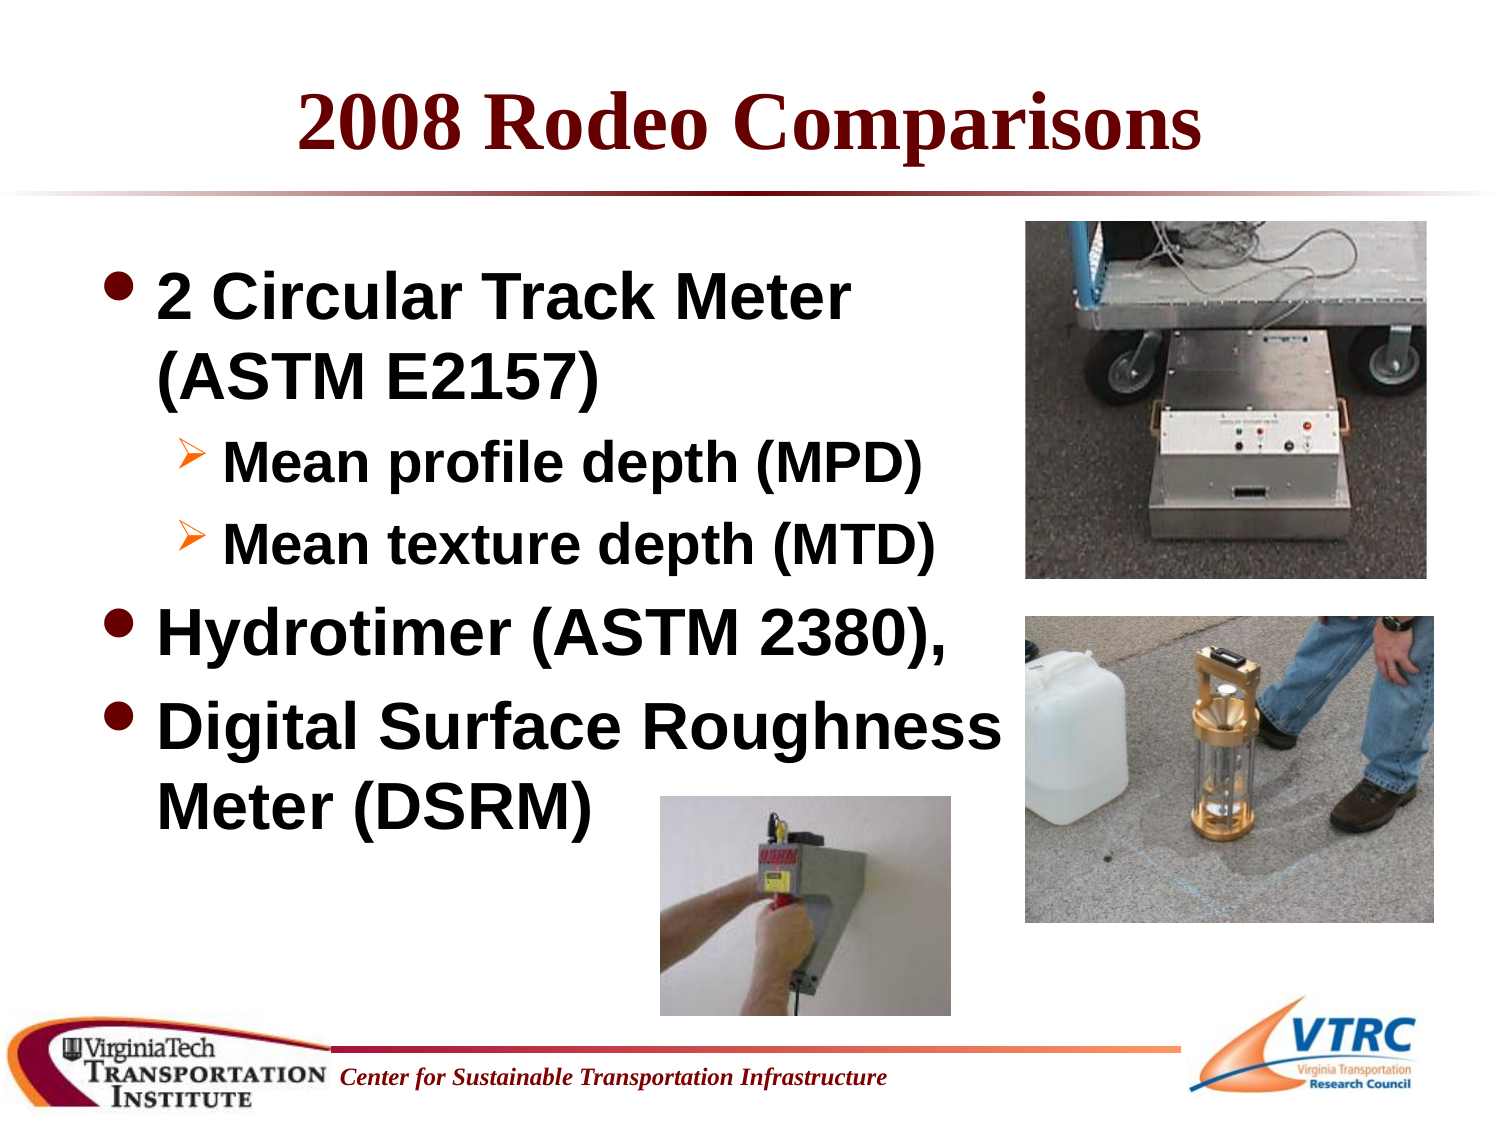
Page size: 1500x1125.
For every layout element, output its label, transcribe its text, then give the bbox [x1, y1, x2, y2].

picture [1025, 220, 1427, 580]
picture [1187, 1001, 1424, 1097]
title 2008 Rodeo Comparisons [74, 57, 1426, 176]
footer Center for Sustainable Transportation Infrastructure [324, 1052, 963, 1101]
picture [659, 795, 951, 1017]
picture [5, 1011, 331, 1114]
list 2 Circular Track Meter (ASTM E2157) Mean profile depth (MPD) Mean texture depth (MTD) Hydrotimer (ASTM 2380), Digital Surface Roughness Meter (DSRM) [84, 244, 1426, 1001]
picture [1025, 616, 1434, 923]
